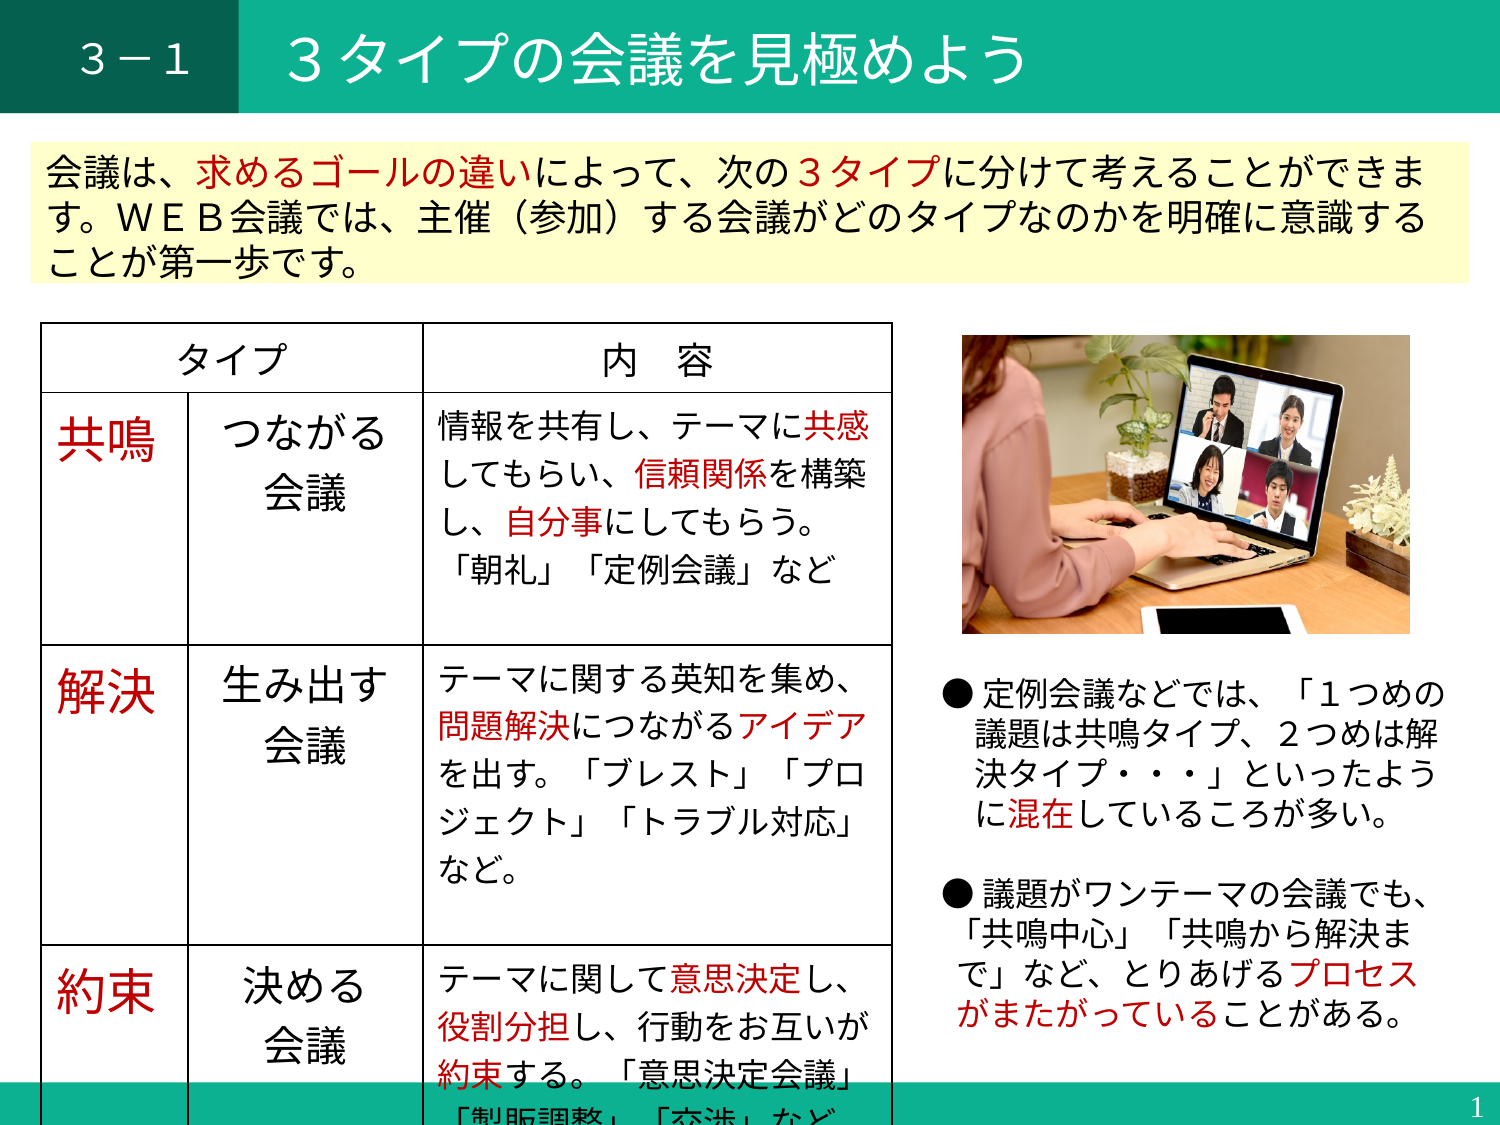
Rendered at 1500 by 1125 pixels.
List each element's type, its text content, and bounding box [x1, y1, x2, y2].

table_header 内 容 [424, 324, 891, 392]
picture [962, 334, 1410, 634]
table_cell つながる 会議 [189, 393, 422, 644]
slide_number 18 [1458, 1082, 1500, 1125]
table_cell テーマに関して意思決定し、役割分担し、行動をお互いが約束する。「意思決定会議」「製販調整」「交渉」など。 [424, 946, 891, 1125]
table_cell 解決 [42, 646, 187, 944]
table_cell テーマに関する英知を集め、問題解決につながるアイデアを出す。「ブレスト」「プロジェクト」「トラブル対応」など。 [424, 646, 891, 944]
text_box ３－１ [28, 25, 243, 90]
table_cell 情報を共有し、テーマに共感してもらい、信頼関係を構築し、自分事にしてもらう。 「朝礼」「定例会議」など [424, 393, 891, 644]
table_header タイプ [42, 324, 422, 392]
text_box 会議は、求めるゴールの違いによって、次の３タイプに分けて考えることができます。ＷＥＢ会議では、主催（参加）する会議がどのタイプなのかを明確に意識することが第一歩です。 [30, 141, 1470, 284]
table_cell 共鳴 [42, 393, 187, 644]
title ３タイプの会議を見極めよう [265, 25, 1500, 91]
table_cell 決める 会議 [189, 946, 422, 1125]
table_cell 約束 [42, 946, 187, 1125]
table_cell 生み出す 会議 [189, 646, 422, 944]
text_box ●定例会議などでは、「１つめの 議題は共鳴タイプ、２つめは解 決タイプ・・・」といったよう に混在しているころが多い。 ●議題がワンテーマの会議でも、 「共鳴中心」「共鳴から解決ま で」など、とりあげるプロセス がまたがっていることがある。 [926, 665, 1480, 1045]
